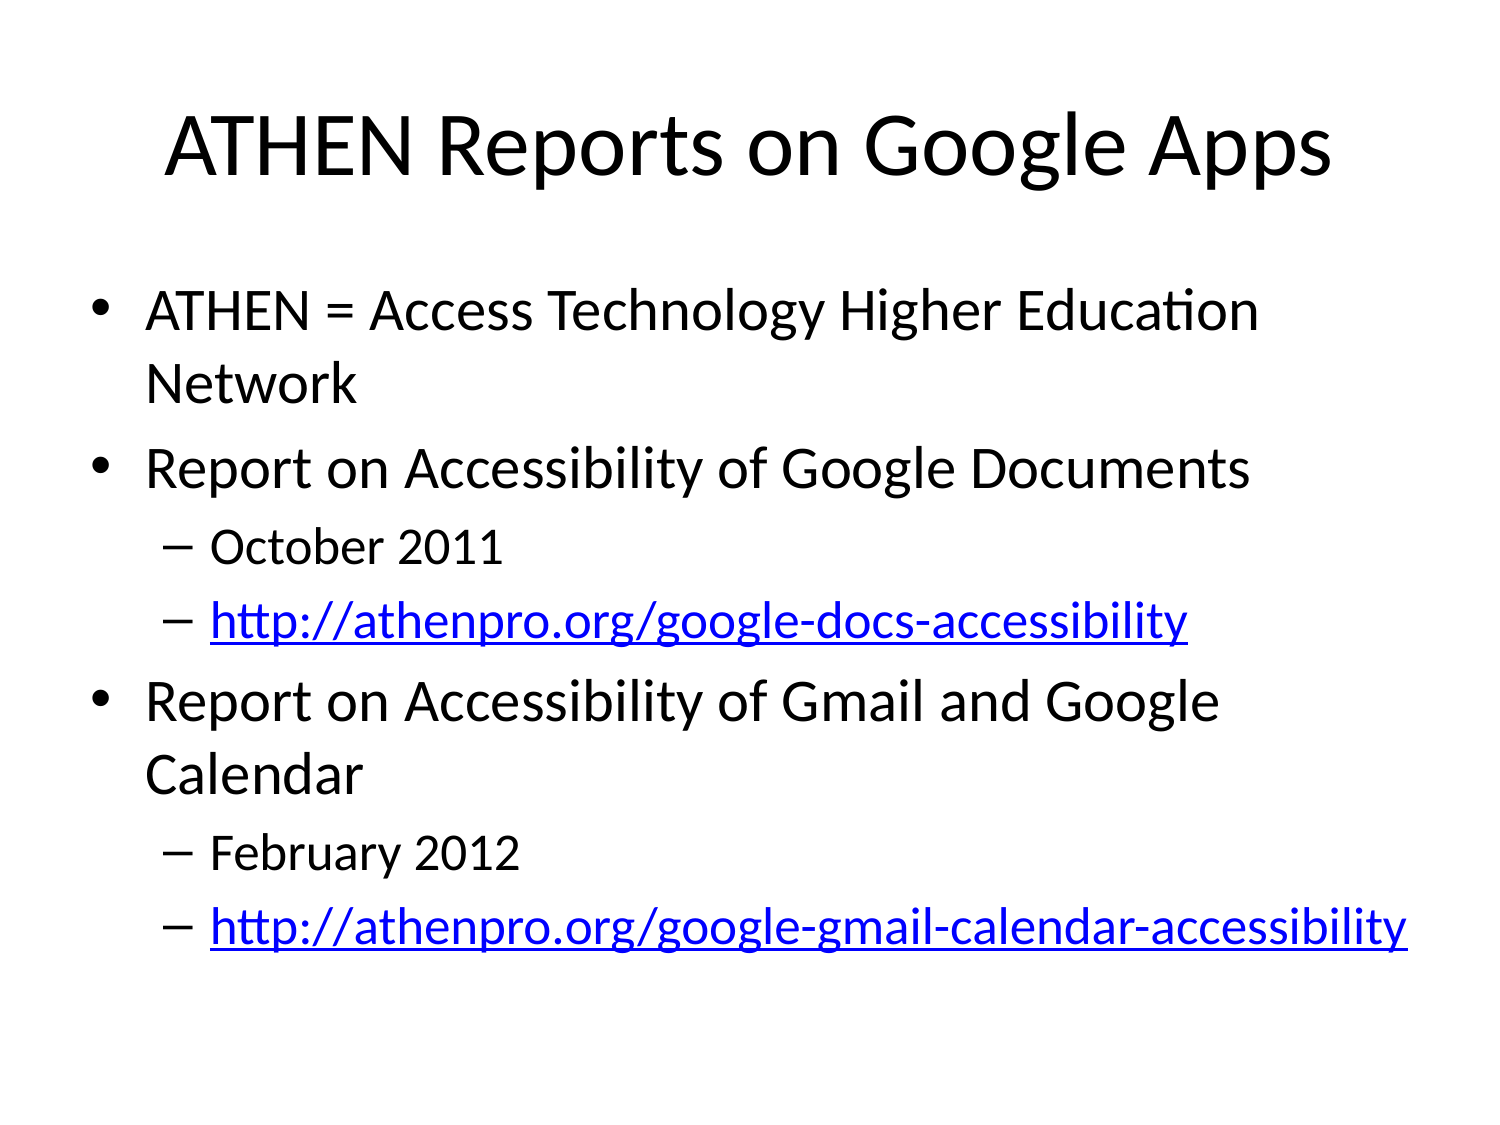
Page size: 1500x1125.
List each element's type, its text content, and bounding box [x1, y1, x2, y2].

list ATHEN = Access Technology Higher Education Network Report on Accessibility of Google Documents October 2011 http://athenpro.org/google-docs-accessibility Report on Accessibility of Gmail and Google Calendar February 2012 http://athenpro.org/google-gmail-calendar-accessibility [75, 262, 1425, 1005]
title ATHEN Reports on Google Apps [75, 45, 1425, 233]
